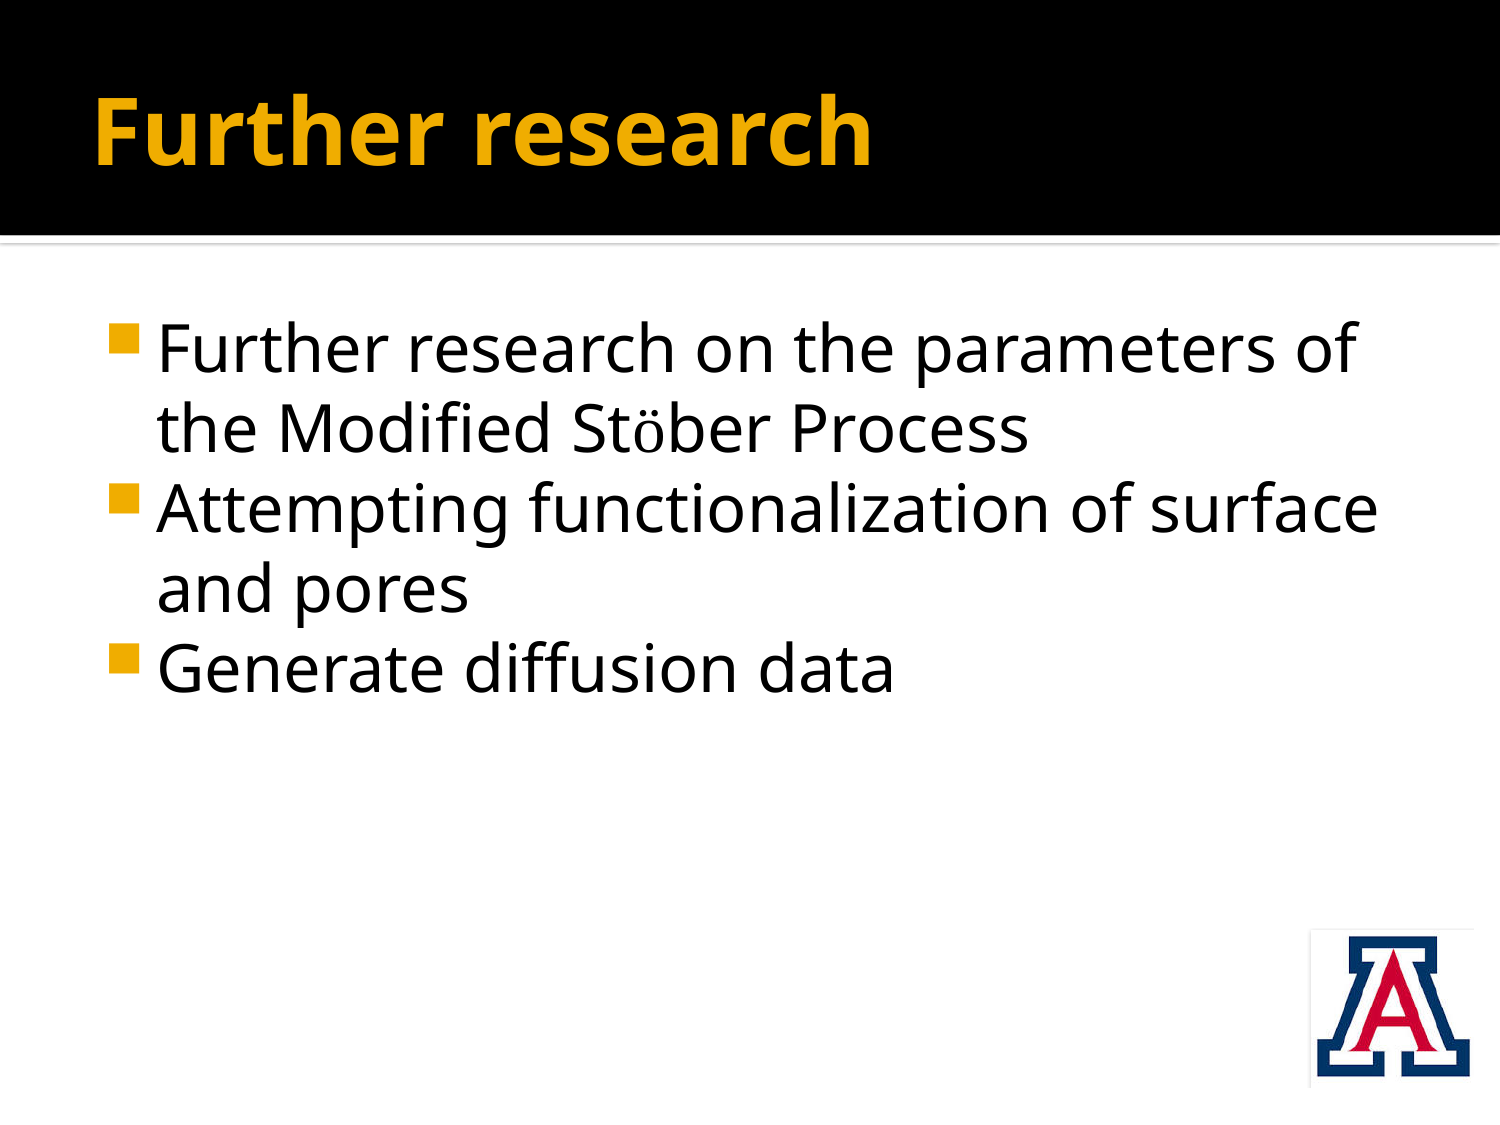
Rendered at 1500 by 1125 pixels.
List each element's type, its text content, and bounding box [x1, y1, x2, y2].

title Further research [75, 25, 1425, 231]
list Further research on the parameters of the Modified Stӧber Process Attempting functionalization of surface and pores Generate diffusion data [75, 291, 1425, 1050]
picture [1306, 928, 1474, 1088]
